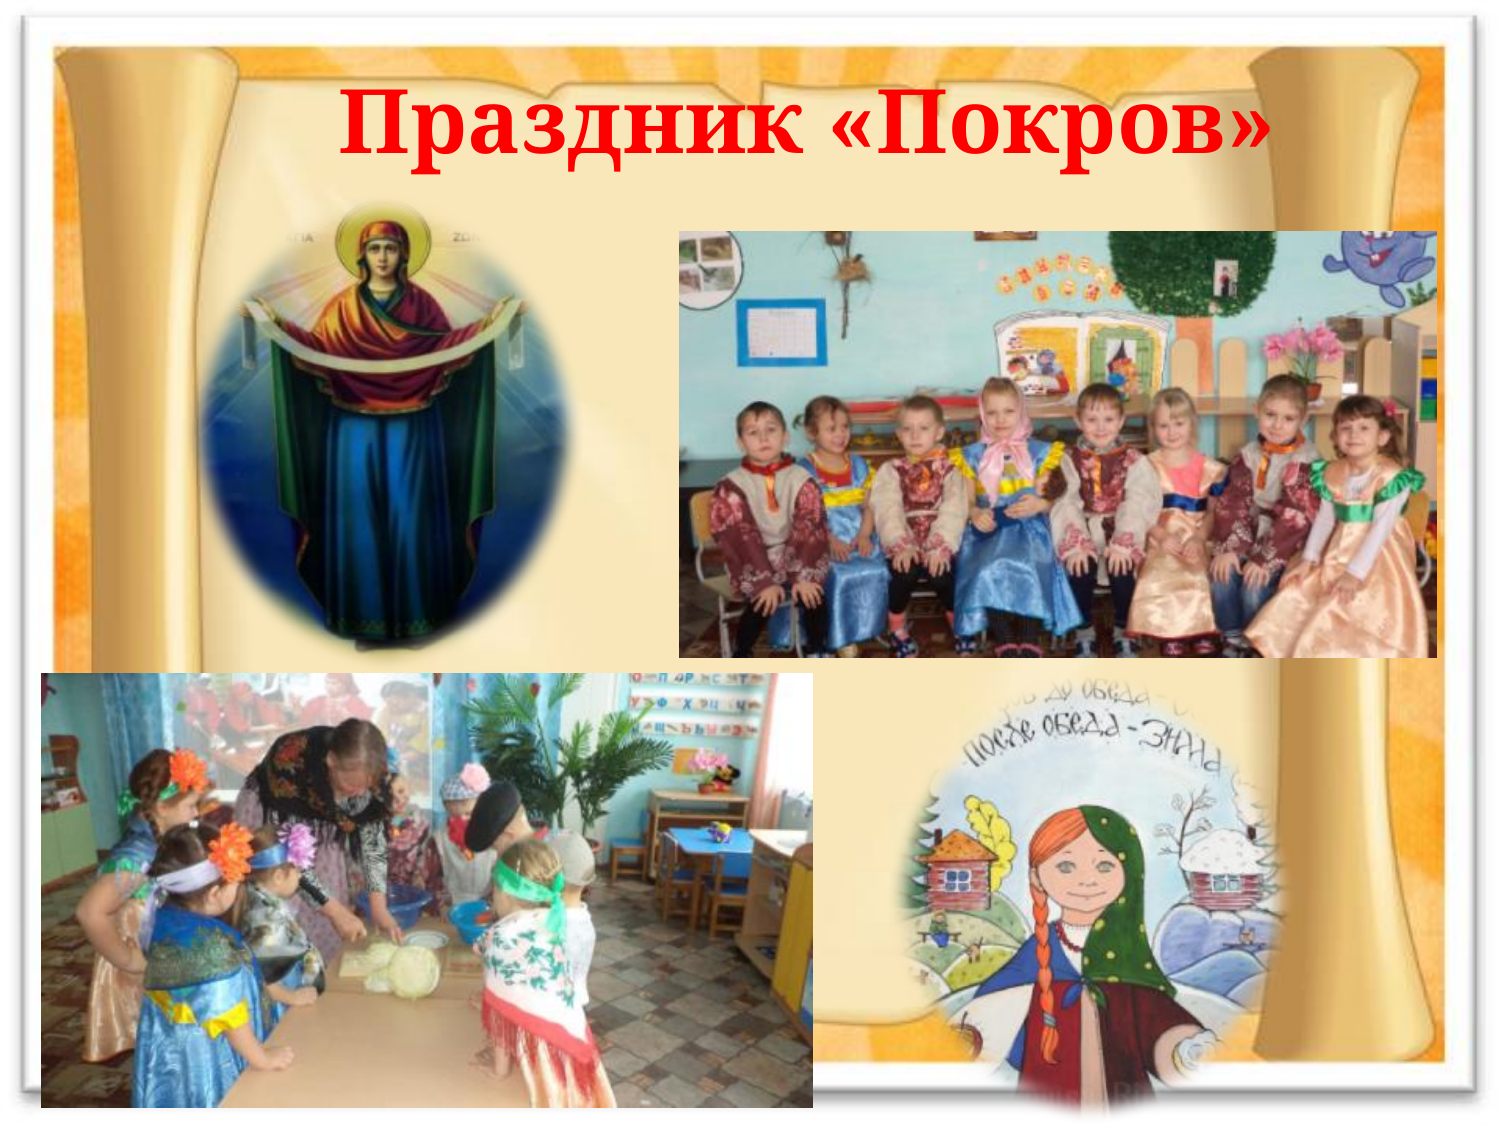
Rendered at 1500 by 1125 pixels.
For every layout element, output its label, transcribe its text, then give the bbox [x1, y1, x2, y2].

picture [0, 0, 1500, 1125]
title Праздник «Покров» [0, 42, 1297, 193]
